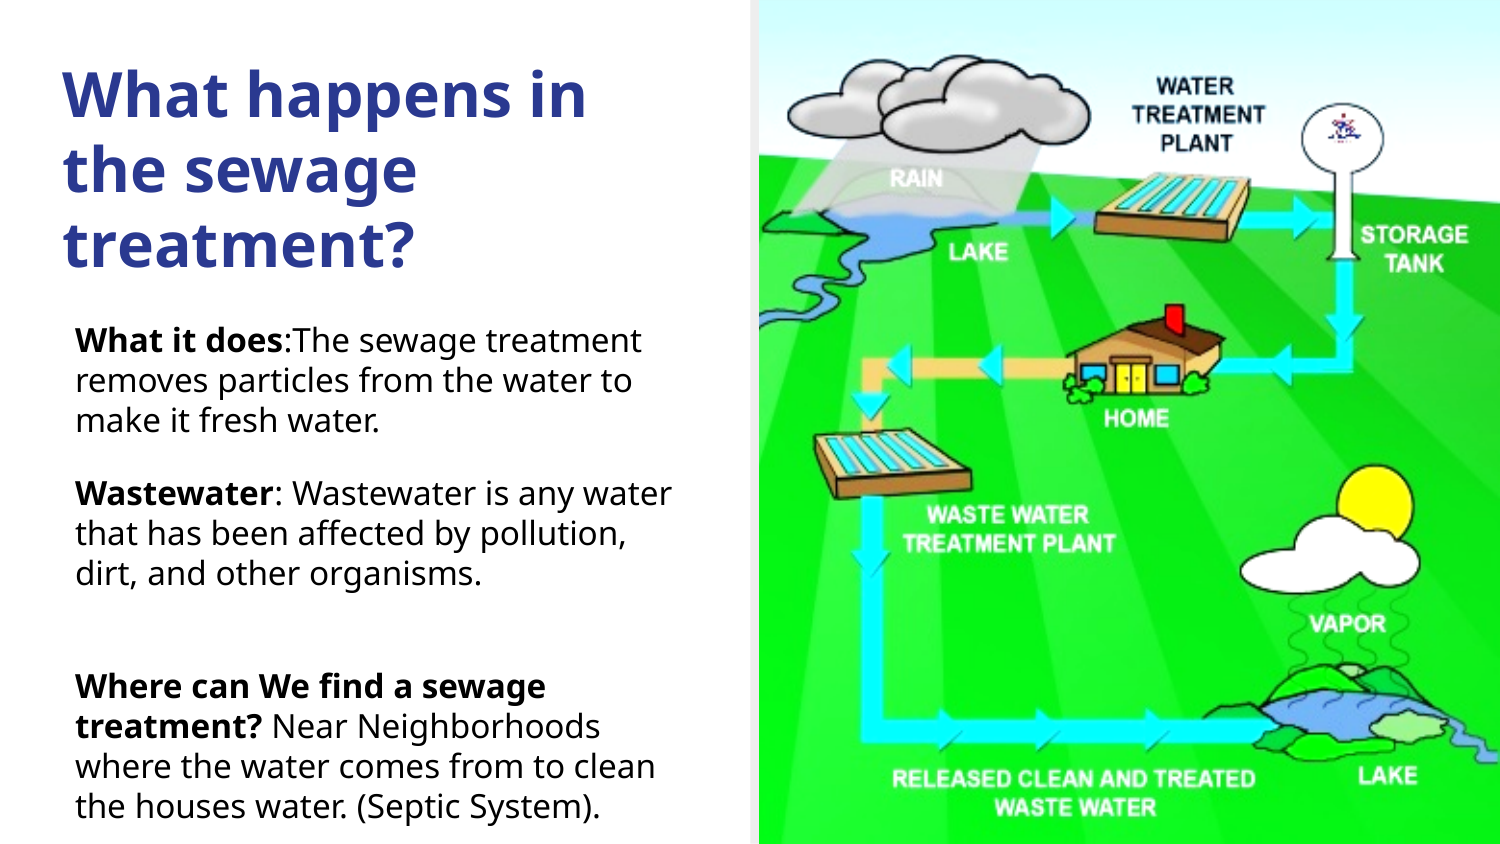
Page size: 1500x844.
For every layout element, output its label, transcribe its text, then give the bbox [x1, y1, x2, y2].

picture [759, 0, 1500, 844]
list What it does:The sewage treatment removes particles from the water to make it fresh water. Wastewater: Wastewater is any water that has been affected by pollution, dirt, and other organisms. Where can We find a sewage treatment? Near Neighborhoods where the water comes from to clean the houses water. (Septic System). [60, 304, 713, 844]
title What happens in the sewage treatment? [47, 66, 701, 295]
